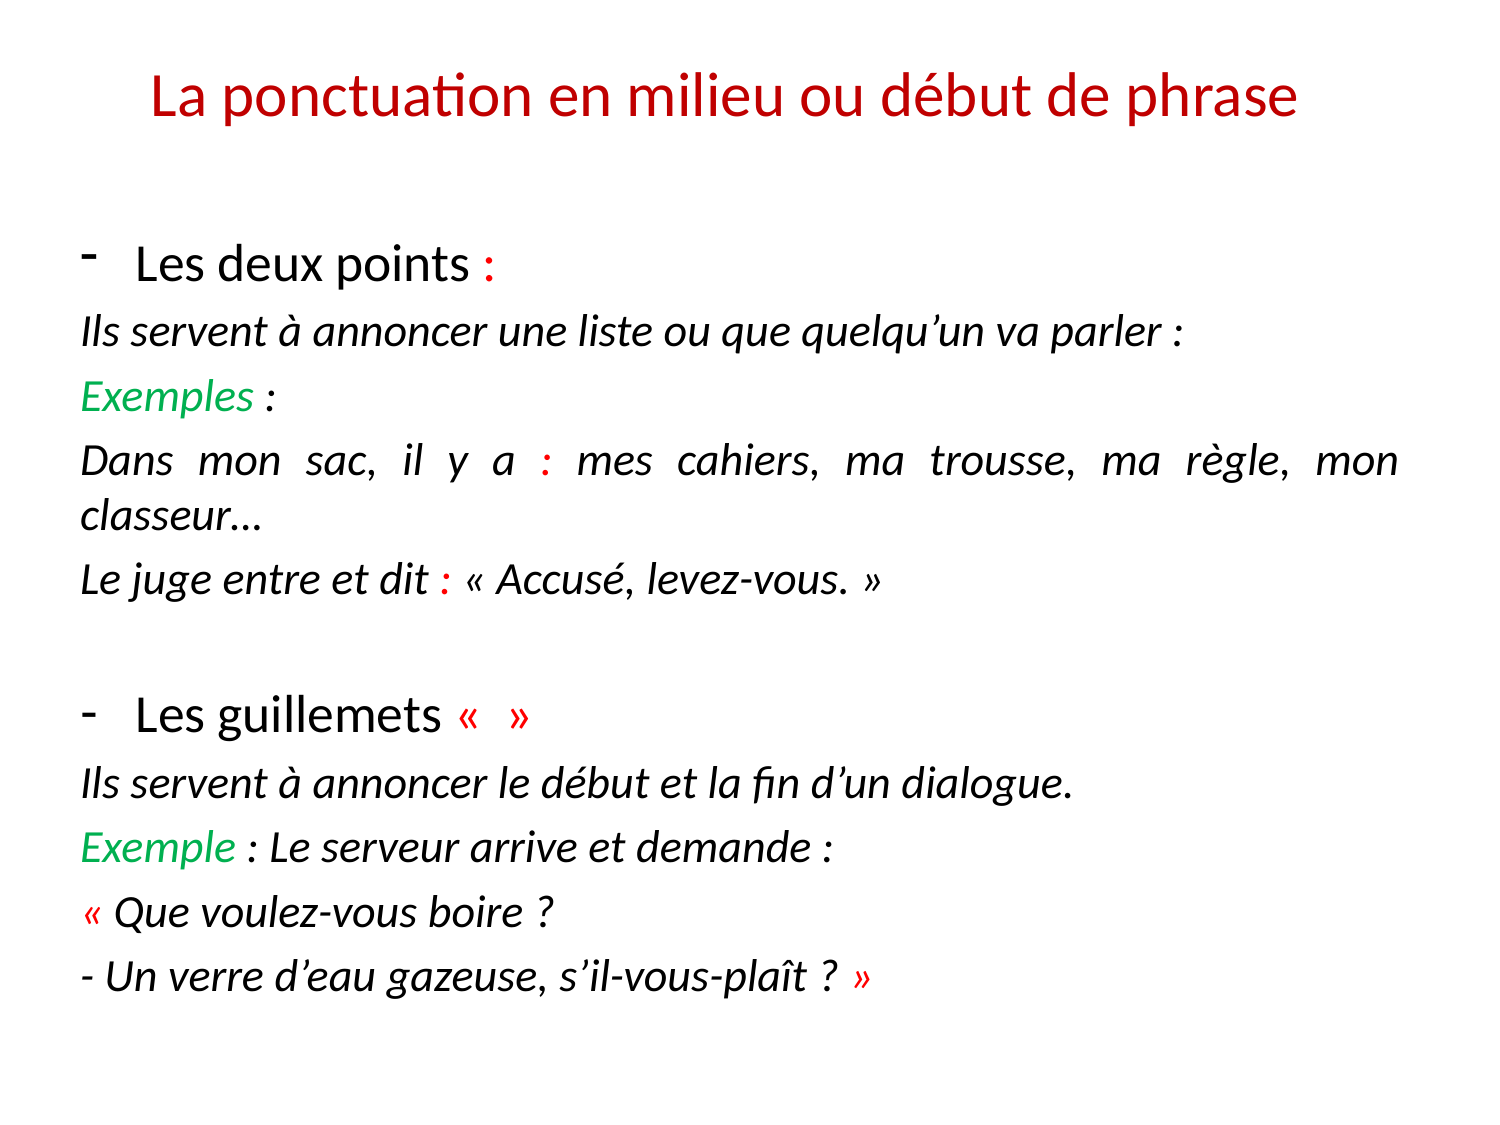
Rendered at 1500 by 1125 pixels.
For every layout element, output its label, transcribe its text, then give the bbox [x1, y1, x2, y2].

title La ponctuation en milieu ou début de phrase [75, 45, 1376, 138]
list Les deux points : Ils servent à annoncer une liste ou que quelqu’un va parler : Exemples : Dans mon sac, il y a : mes cahiers, ma trousse, ma règle, mon classeur… Le juge entre et dit : « Accusé, levez-vous. » Les guillemets « » Ils servent à annoncer le début et la fin d’un dialogue. Exemple : Le serveur arrive et demande : « Que voulez-vous boire ? - Un verre d’eau gazeuse, s’il-vous-plaît ? » [64, 219, 1415, 1016]
